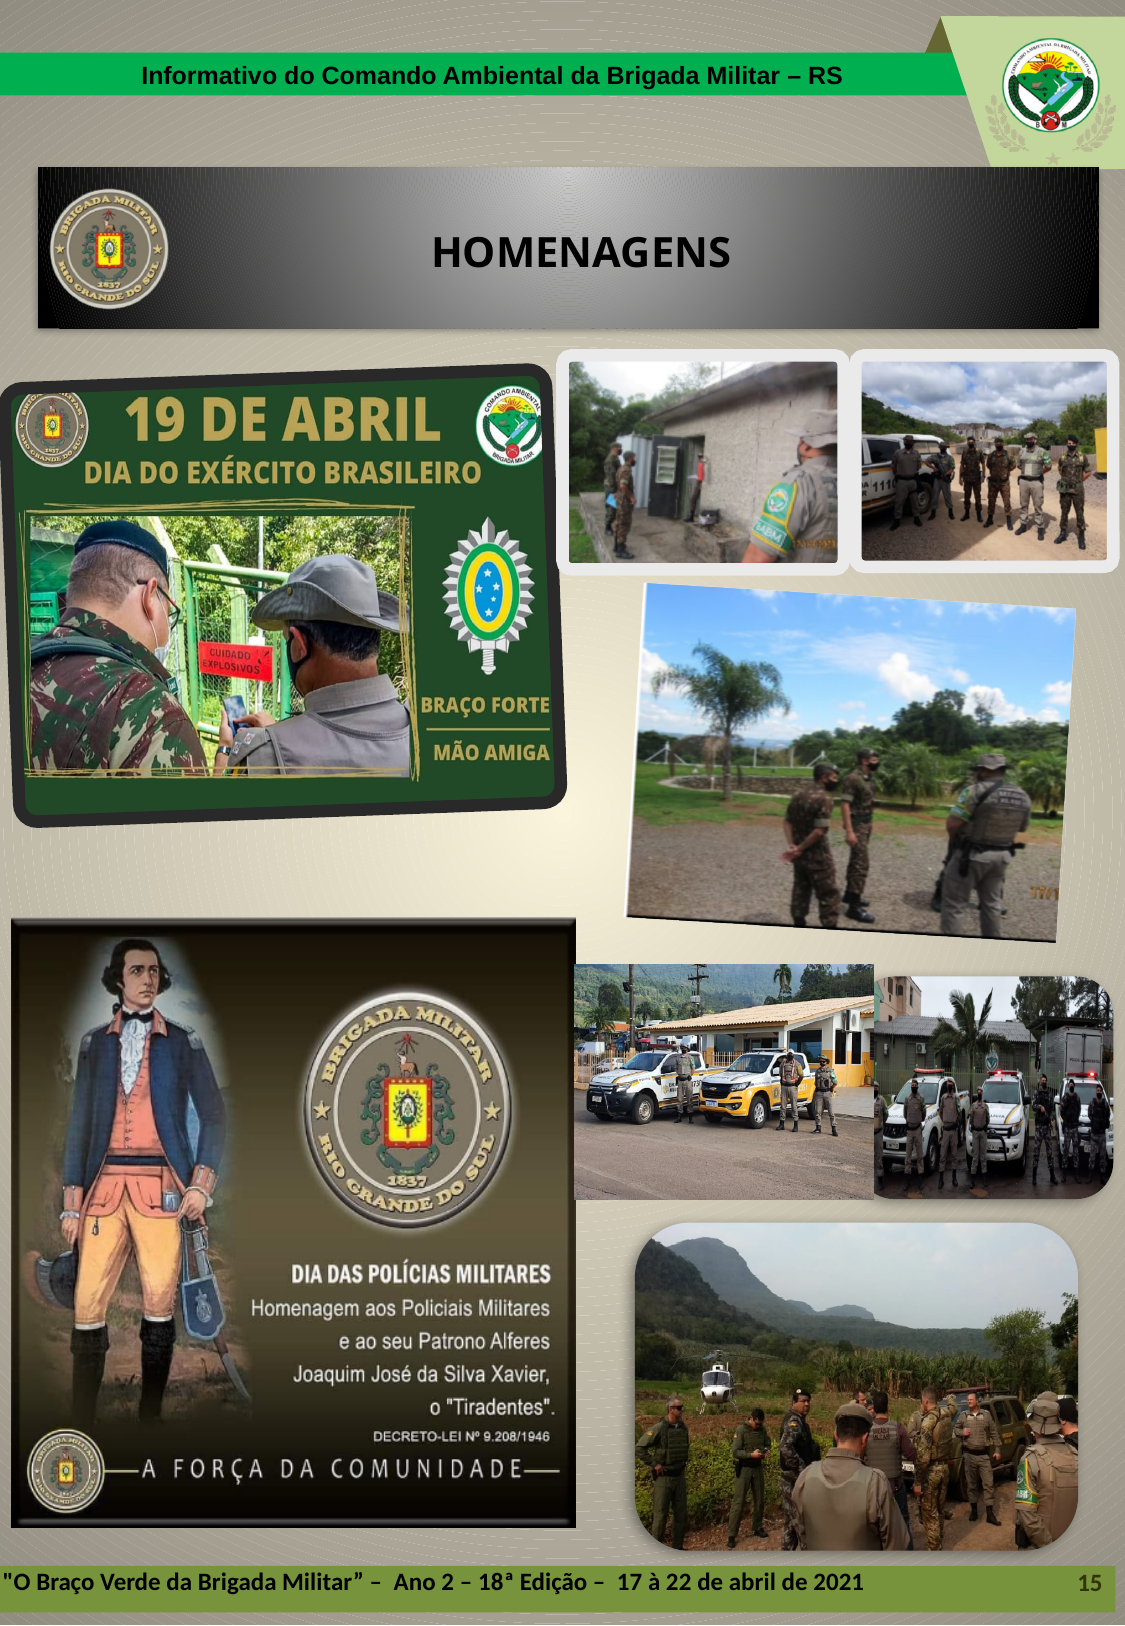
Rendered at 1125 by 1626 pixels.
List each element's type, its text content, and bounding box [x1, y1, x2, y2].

picture [855, 355, 1114, 568]
picture [634, 1222, 1079, 1551]
footer "O Braço Verde da Brigada Militar” – Ano 2 – 18ª Edição – 17 à 22 de abril de 2021 [0, 1545, 1057, 1616]
picture [921, 11, 1125, 165]
slide_number 15 [1058, 1538, 1118, 1625]
text_box HOMENAGENS [36, 165, 1101, 330]
text_box Informativo do Comando Ambiental da Brigada Militar – RS [123, 52, 862, 97]
picture [624, 583, 1075, 943]
picture [46, 183, 174, 312]
picture [11, 376, 554, 815]
picture [11, 917, 1114, 1528]
picture [562, 355, 844, 570]
text_box [0, 50, 916, 98]
